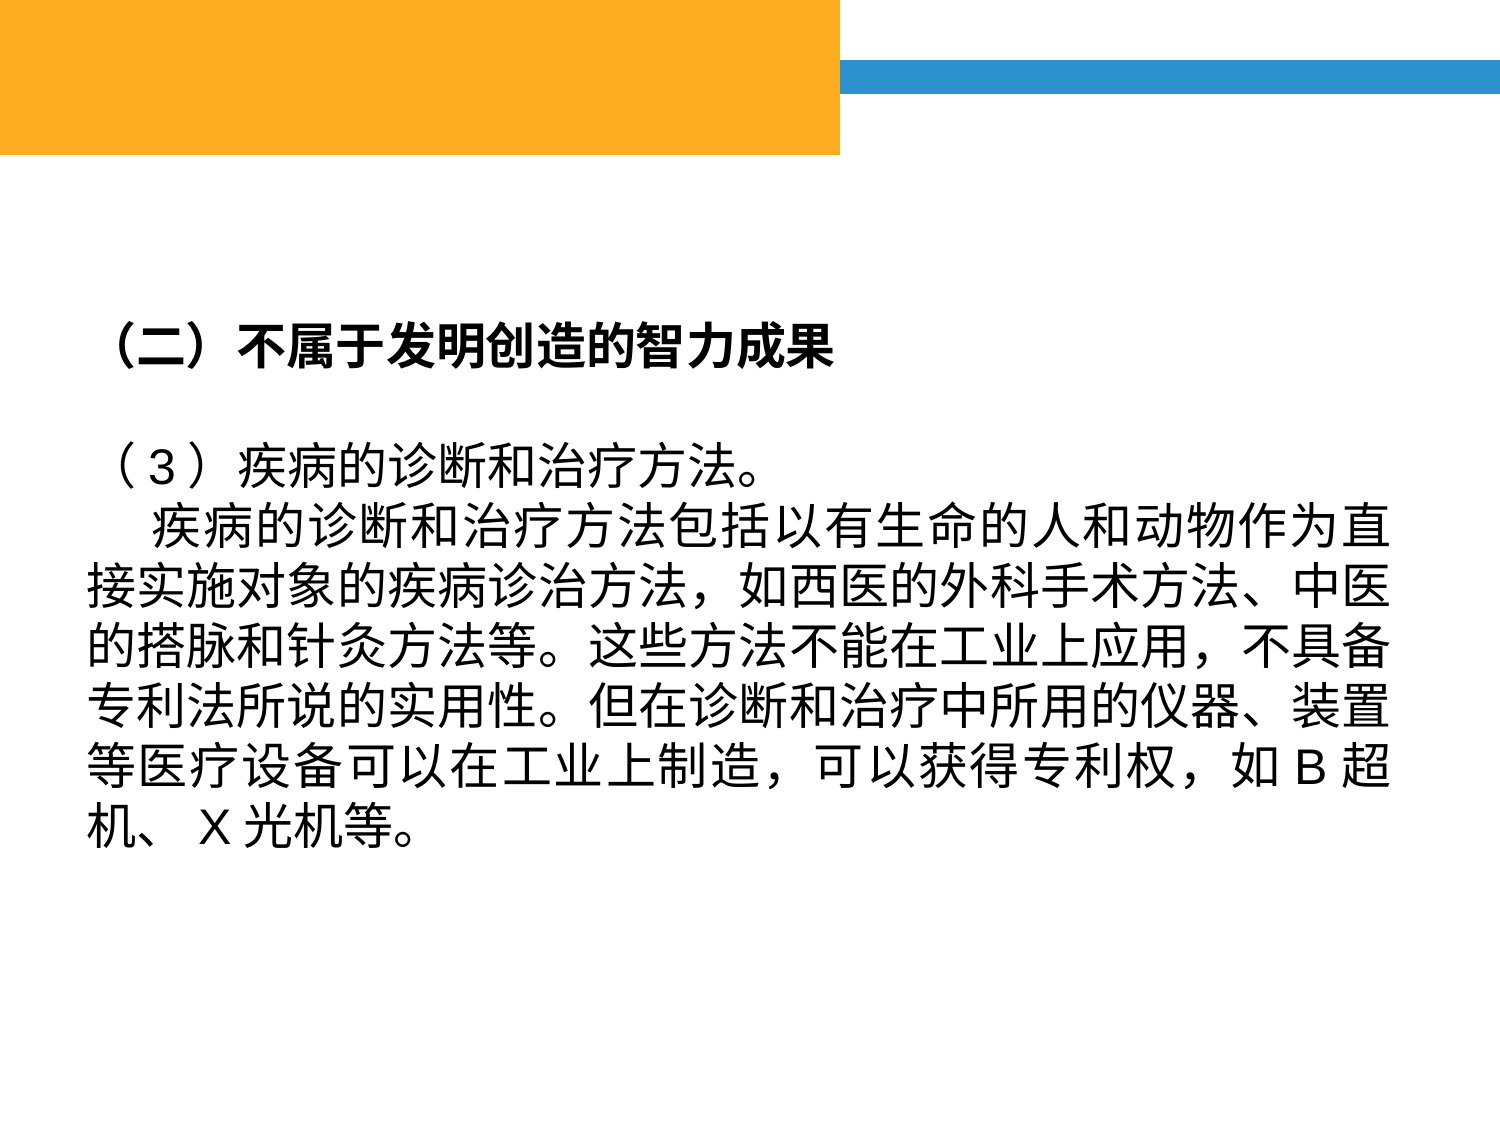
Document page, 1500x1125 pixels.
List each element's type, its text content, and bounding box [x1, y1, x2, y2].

picture [0, 0, 1500, 1125]
text_box （二）不属于发明创造的智力成果 （3）疾病的诊断和治疗方法。 疾病的诊断和治疗方法包括以有生命的人和动物作为直接实施对象的疾病诊治方法，如西医的外科手术方法、中医的搭脉和针灸方法等。这些方法不能在工业上应用，不具备专利法所说的实用性。但在诊断和治疗中所用的仪器、装置等医疗设备可以在工业上制造，可以获得专利权，如B超机、X光机等。 [71, 307, 1407, 862]
